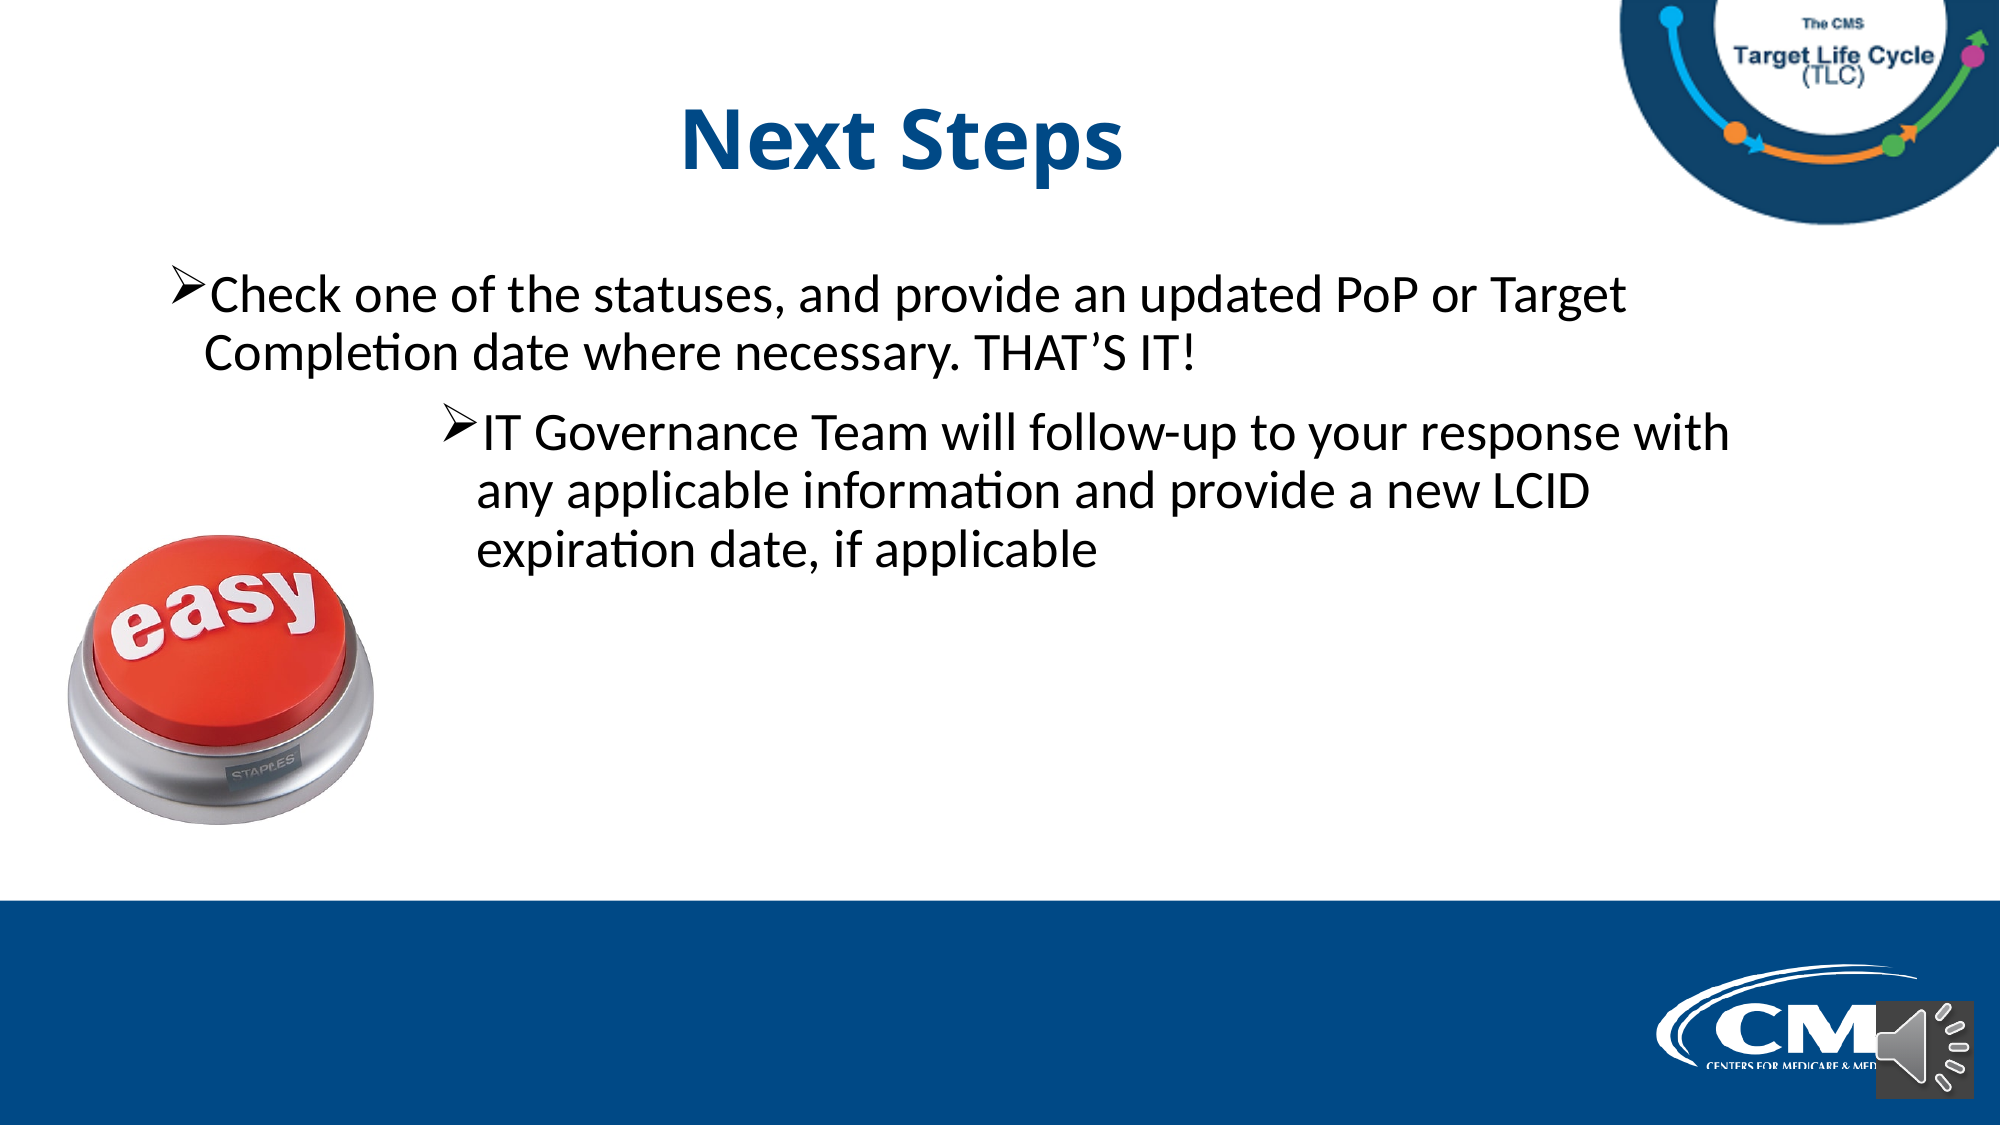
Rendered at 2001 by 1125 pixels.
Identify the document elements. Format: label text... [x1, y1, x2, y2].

picture [1874, 999, 1975, 1100]
list Check one of the statuses, and provide an updated PoP or Target Completion date where necessary. THAT’S IT! IT Governance Team will follow-up to your response with any applicable information and provide a new LCID expiration date, if applicable [152, 258, 1792, 617]
title Next Steps [152, 72, 1653, 195]
picture [27, 486, 414, 873]
picture [1592, 0, 1999, 241]
